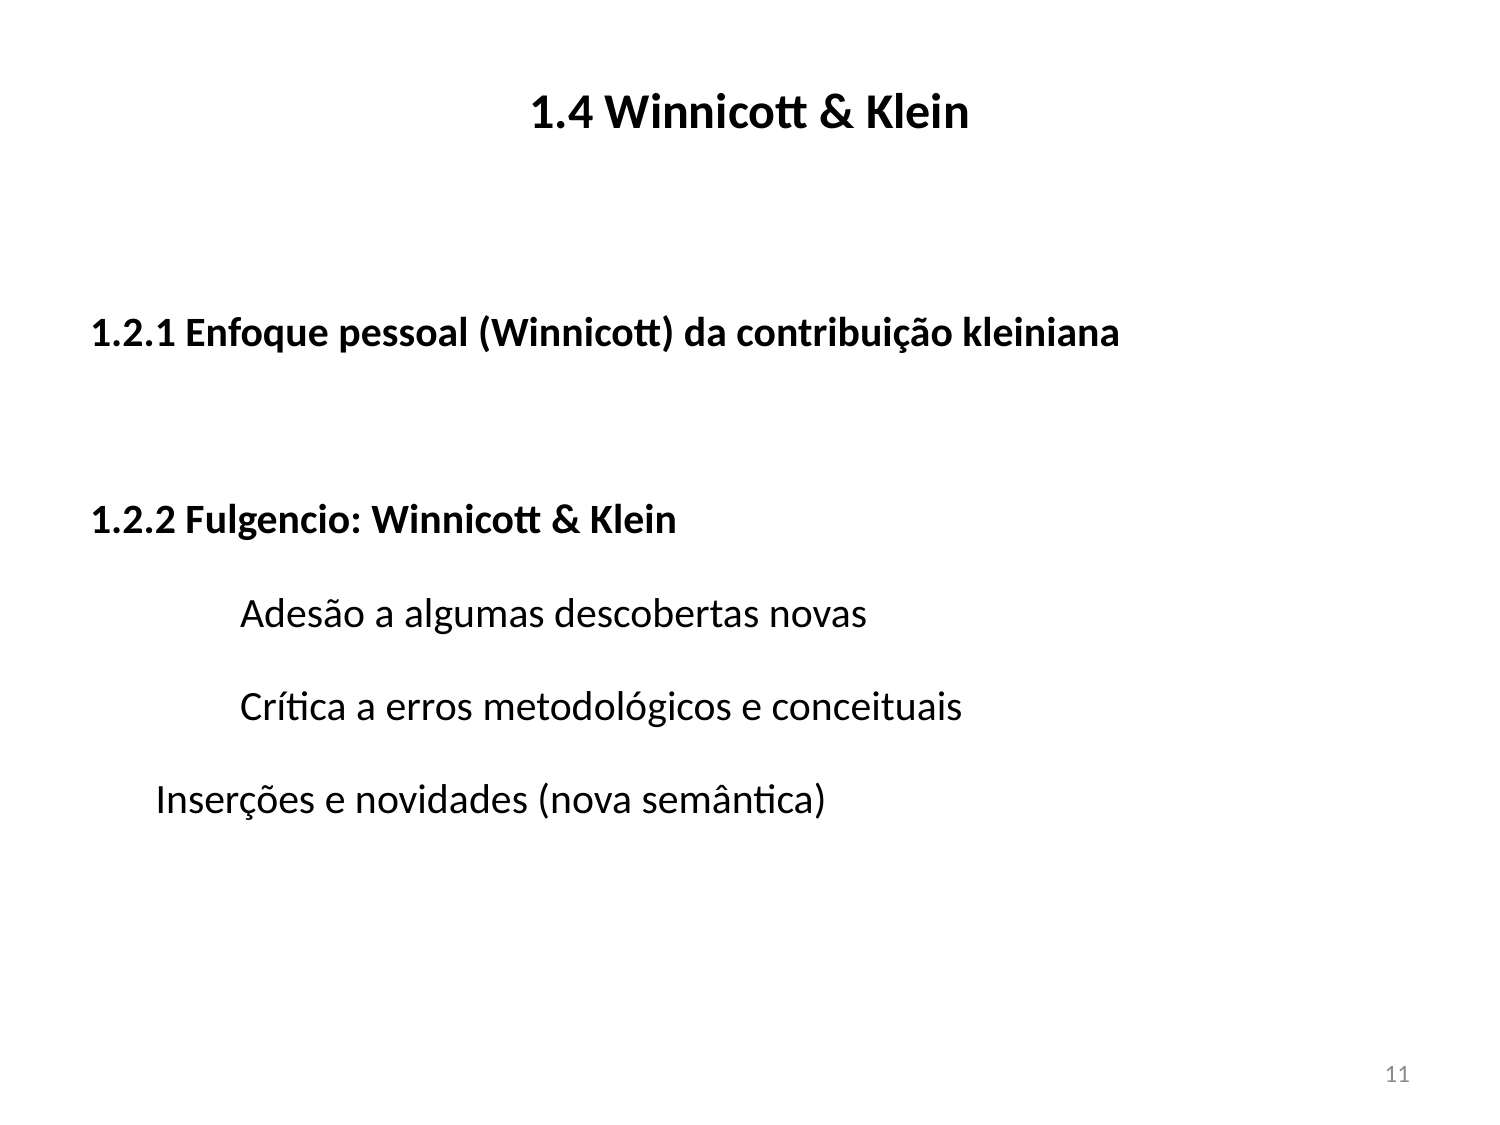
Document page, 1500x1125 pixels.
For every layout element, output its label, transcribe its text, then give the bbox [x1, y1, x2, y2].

slide_number 11 [1074, 1042, 1425, 1103]
list 1.2.1 Enfoque pessoal (Winnicott) da contribuição kleiniana 1.2.2 Fulgencio: Winnicott & Klein Adesão a algumas descobertas novas Crítica a erros metodológicos e conceituais Inserções e novidades (nova semântica) [75, 262, 1425, 1005]
title 1.4 Winnicott & Klein [75, 45, 1425, 233]
